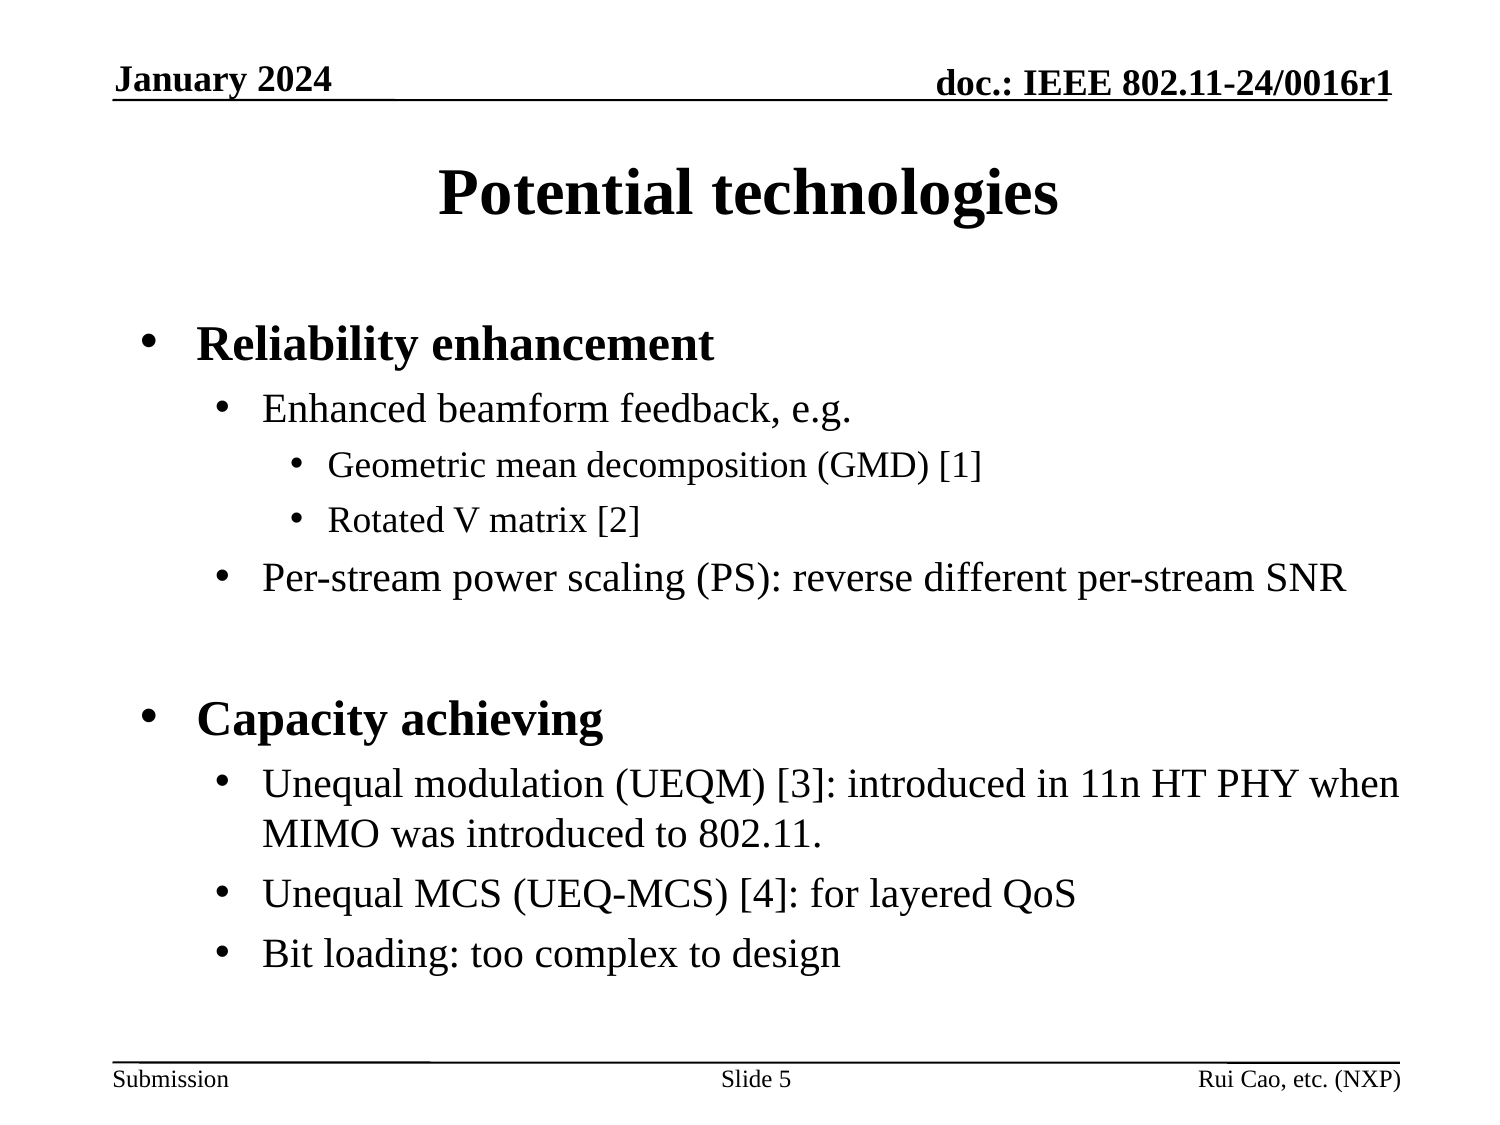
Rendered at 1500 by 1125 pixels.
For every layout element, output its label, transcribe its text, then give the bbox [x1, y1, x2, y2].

footer Rui Cao, etc. (NXP) [878, 1061, 1402, 1093]
slide_number Slide 5 [712, 1061, 800, 1123]
title Potential technologies [112, 100, 1388, 276]
list Reliability enhancement Enhanced beamform feedback, e.g. Geometric mean decomposition (GMD) [1] Rotated V matrix [2] Per-stream power scaling (PS): reverse different per-stream SNR Capacity achieving Unequal modulation (UEQM) [3]: introduced in 11n HT PHY when MIMO was introduced to 802.11. Unequal MCS (UEQ-MCS) [4]: for layered QoS Bit loading: too complex to design [124, 302, 1426, 1025]
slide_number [114, 54, 423, 100]
